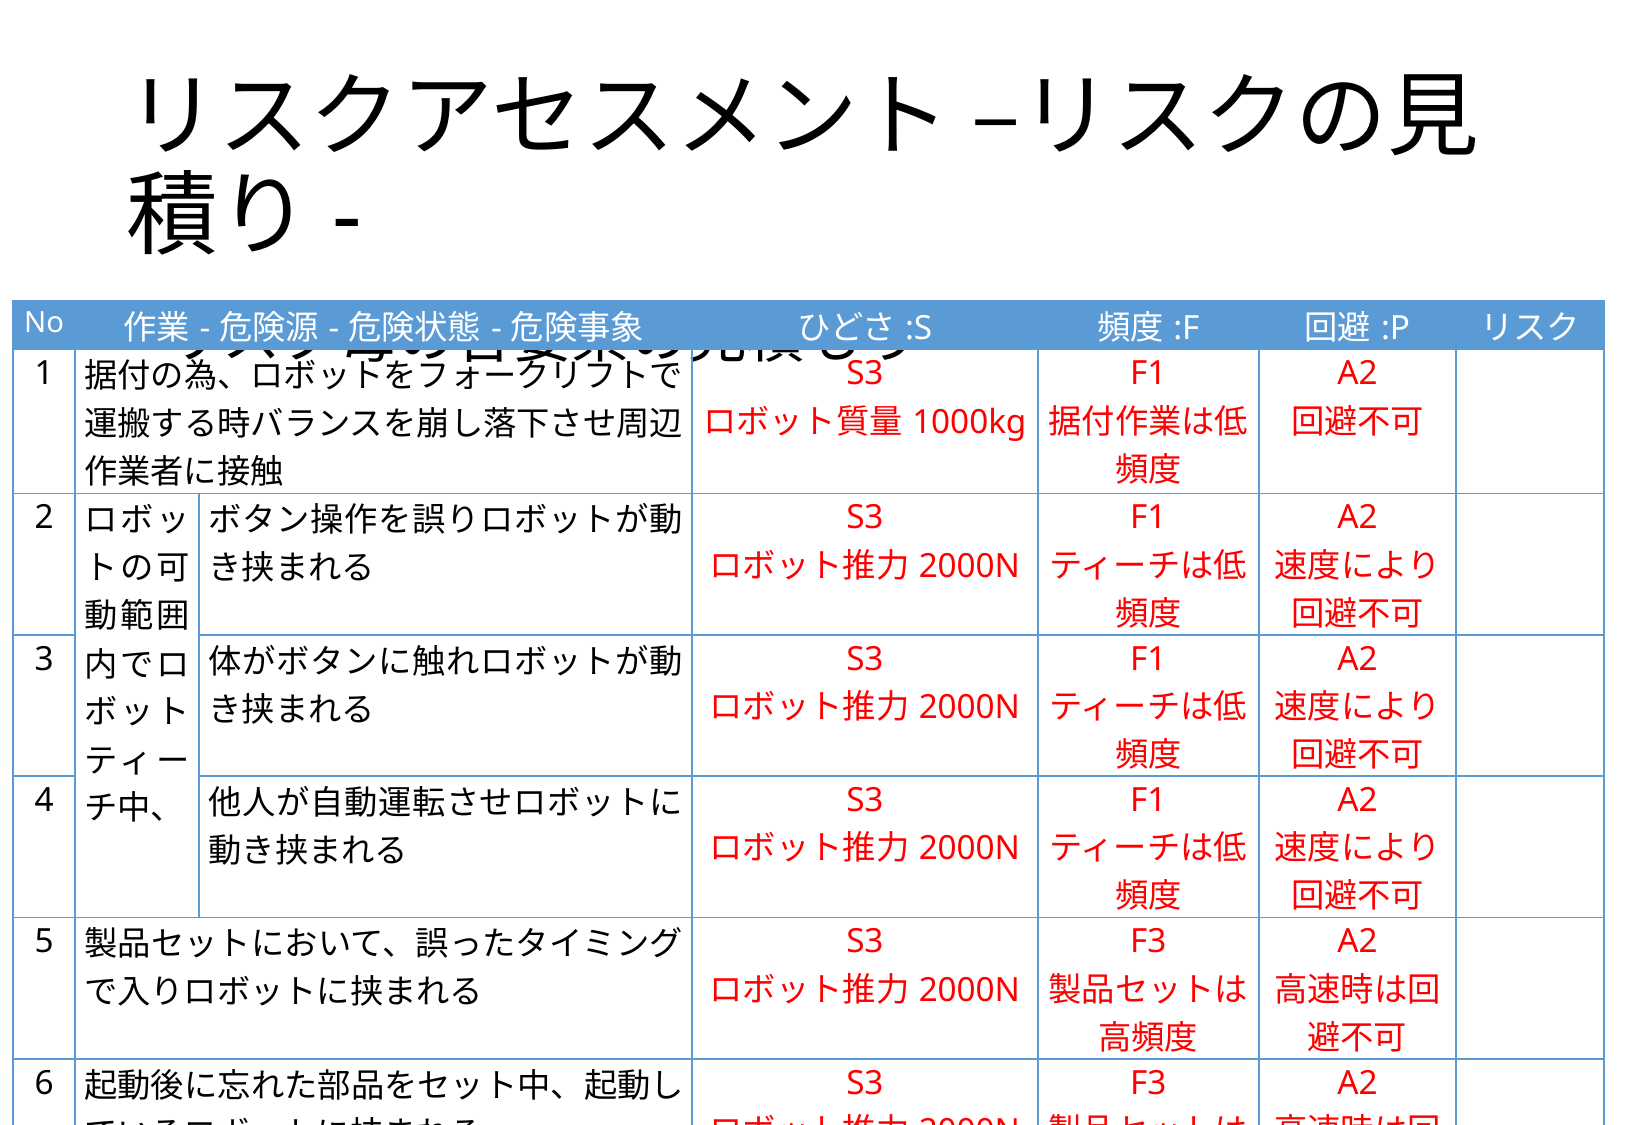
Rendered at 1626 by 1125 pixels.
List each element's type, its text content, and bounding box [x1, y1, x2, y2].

table_header No [14, 302, 74, 348]
table_cell [1457, 494, 1603, 634]
table_header 作業-危険源-危険状態-危険事象 [76, 302, 691, 348]
table_cell A2 速度により回避不可 [1260, 494, 1455, 634]
table_cell 据付の為、ロボットをフォークリフトで運搬する時バランスを崩し落下させ周辺作業者に接触 [76, 350, 691, 493]
table_cell 5 [14, 918, 74, 1058]
table_header 頻度:F [1039, 302, 1258, 348]
table_cell 3 [14, 636, 74, 775]
table_cell A2 高速時は回避不可 [1260, 1060, 1455, 1125]
table_cell [1457, 1060, 1603, 1125]
table_cell ボタン操作を誤りロボットが動き挟まれる [200, 494, 691, 634]
table_cell A2 速度により回避不可 [1260, 636, 1455, 775]
table_header リスク [1457, 302, 1603, 348]
table_cell F3 製品セットは高頻度 [1039, 1060, 1258, 1125]
table_cell [1457, 636, 1603, 775]
table_cell S3 ロボット質量1000kg [693, 350, 1037, 493]
table_header ひどさ:S [693, 302, 1037, 348]
table_cell ロボットの可動範囲内でロボットティーチ中、 [76, 494, 198, 917]
table_cell 製品セットにおいて、誤ったタイミングで入りロボットに挟まれる [76, 918, 691, 1058]
table_cell 4 [14, 777, 74, 917]
table_cell S3 ロボット推力2000N [693, 1060, 1037, 1125]
table_header 回避:P [1260, 302, 1455, 348]
table_cell F1 ティーチは低頻度 [1039, 494, 1258, 634]
table_cell F1 ティーチは低頻度 [1039, 777, 1258, 917]
table_cell S3 ロボット推力2000N [693, 636, 1037, 775]
table_cell A2 回避不可 [1260, 350, 1455, 493]
table_cell F1 据付作業は低頻度 [1039, 350, 1258, 493]
table_cell 2 [14, 494, 74, 634]
table_cell [1457, 918, 1603, 1058]
title リスクアセスメント –リスクの見積り- [111, 59, 1514, 278]
table_cell A2 高速時は回避不可 [1260, 918, 1455, 1058]
table_cell 体がボタンに触れロボットが動き挟まれる [200, 636, 691, 775]
table_cell 1 [14, 350, 74, 493]
table_cell F1 ティーチは低頻度 [1039, 636, 1258, 775]
table_cell [1457, 350, 1603, 493]
table_cell F3 製品セットは高頻度 [1039, 918, 1258, 1058]
table_cell S3 ロボット推力2000N [693, 918, 1037, 1058]
table_cell S3 ロボット推力2000N [693, 777, 1037, 917]
table_cell A2 速度により回避不可 [1260, 777, 1455, 917]
table_cell 起動後に忘れた部品をセット中、起動しているロボットに挟まれる [76, 1060, 691, 1125]
table_cell 他人が自動運転させロボットに動き挟まれる [200, 777, 691, 917]
table_cell 6 [14, 1060, 74, 1125]
table_cell [1457, 777, 1603, 917]
table_cell S3 ロボット推力2000N [693, 494, 1037, 634]
